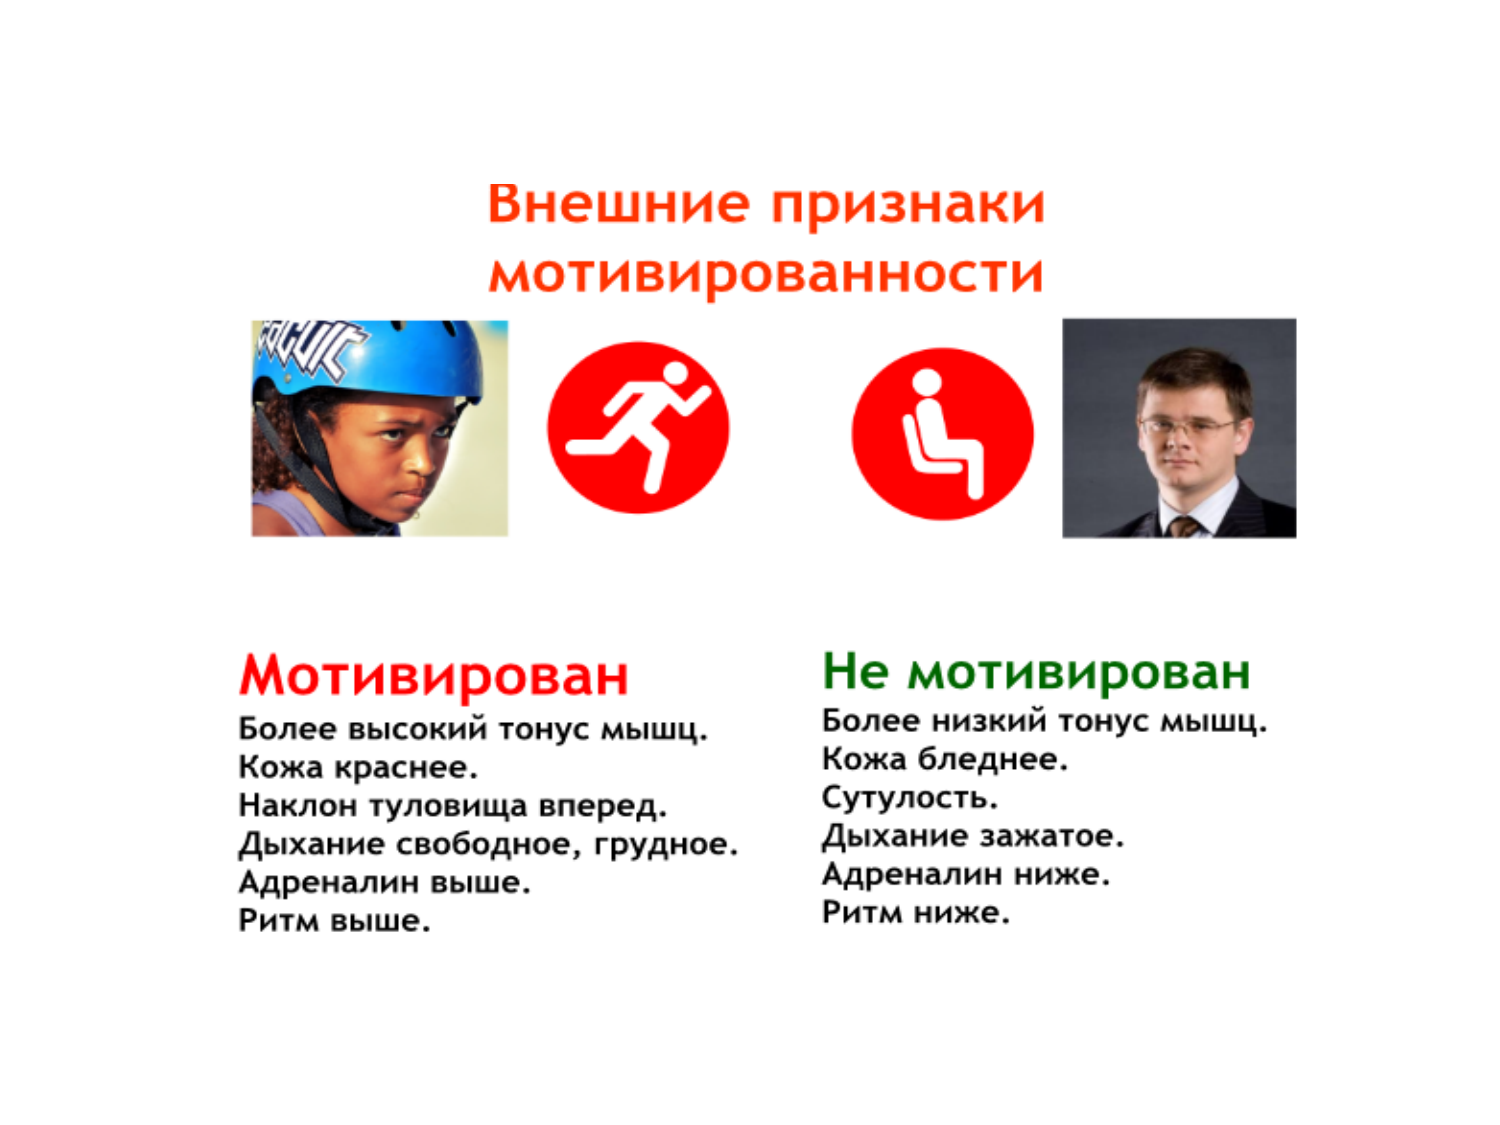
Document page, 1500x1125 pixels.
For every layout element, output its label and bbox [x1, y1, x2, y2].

picture [194, 184, 1341, 988]
